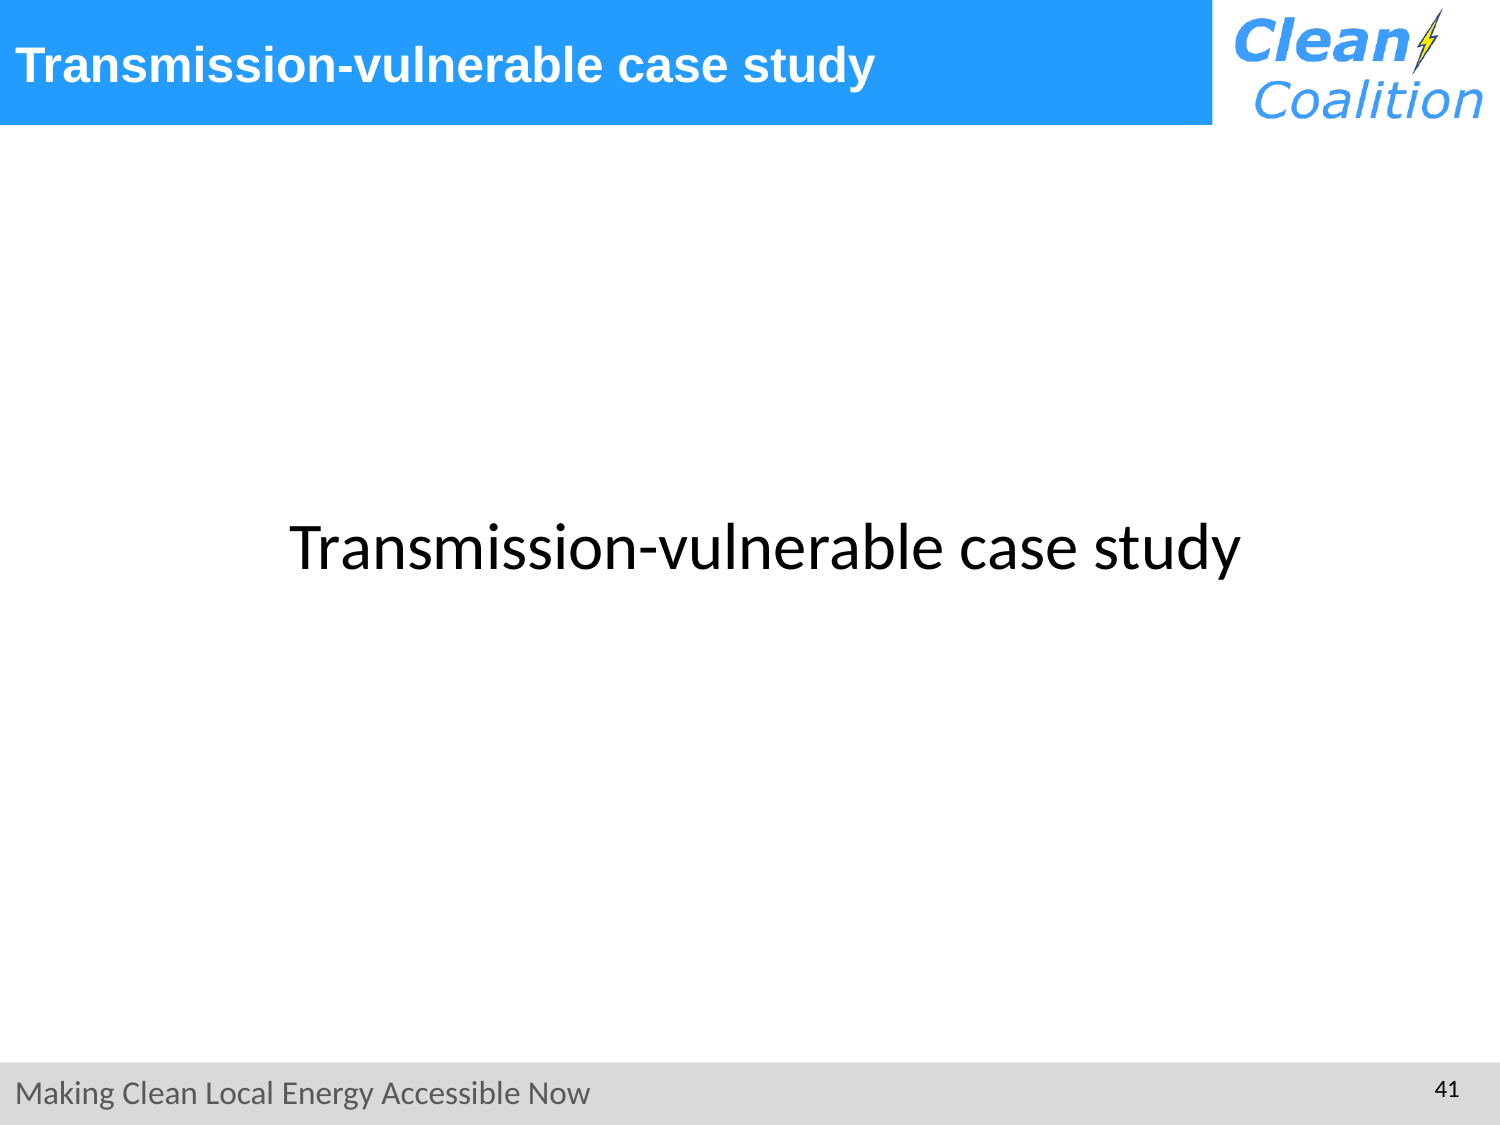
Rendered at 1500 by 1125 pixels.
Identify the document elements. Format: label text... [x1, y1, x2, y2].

title Transmission-vulnerable case study [0, 0, 1236, 125]
list Transmission-vulnerable case study [177, 171, 1355, 915]
